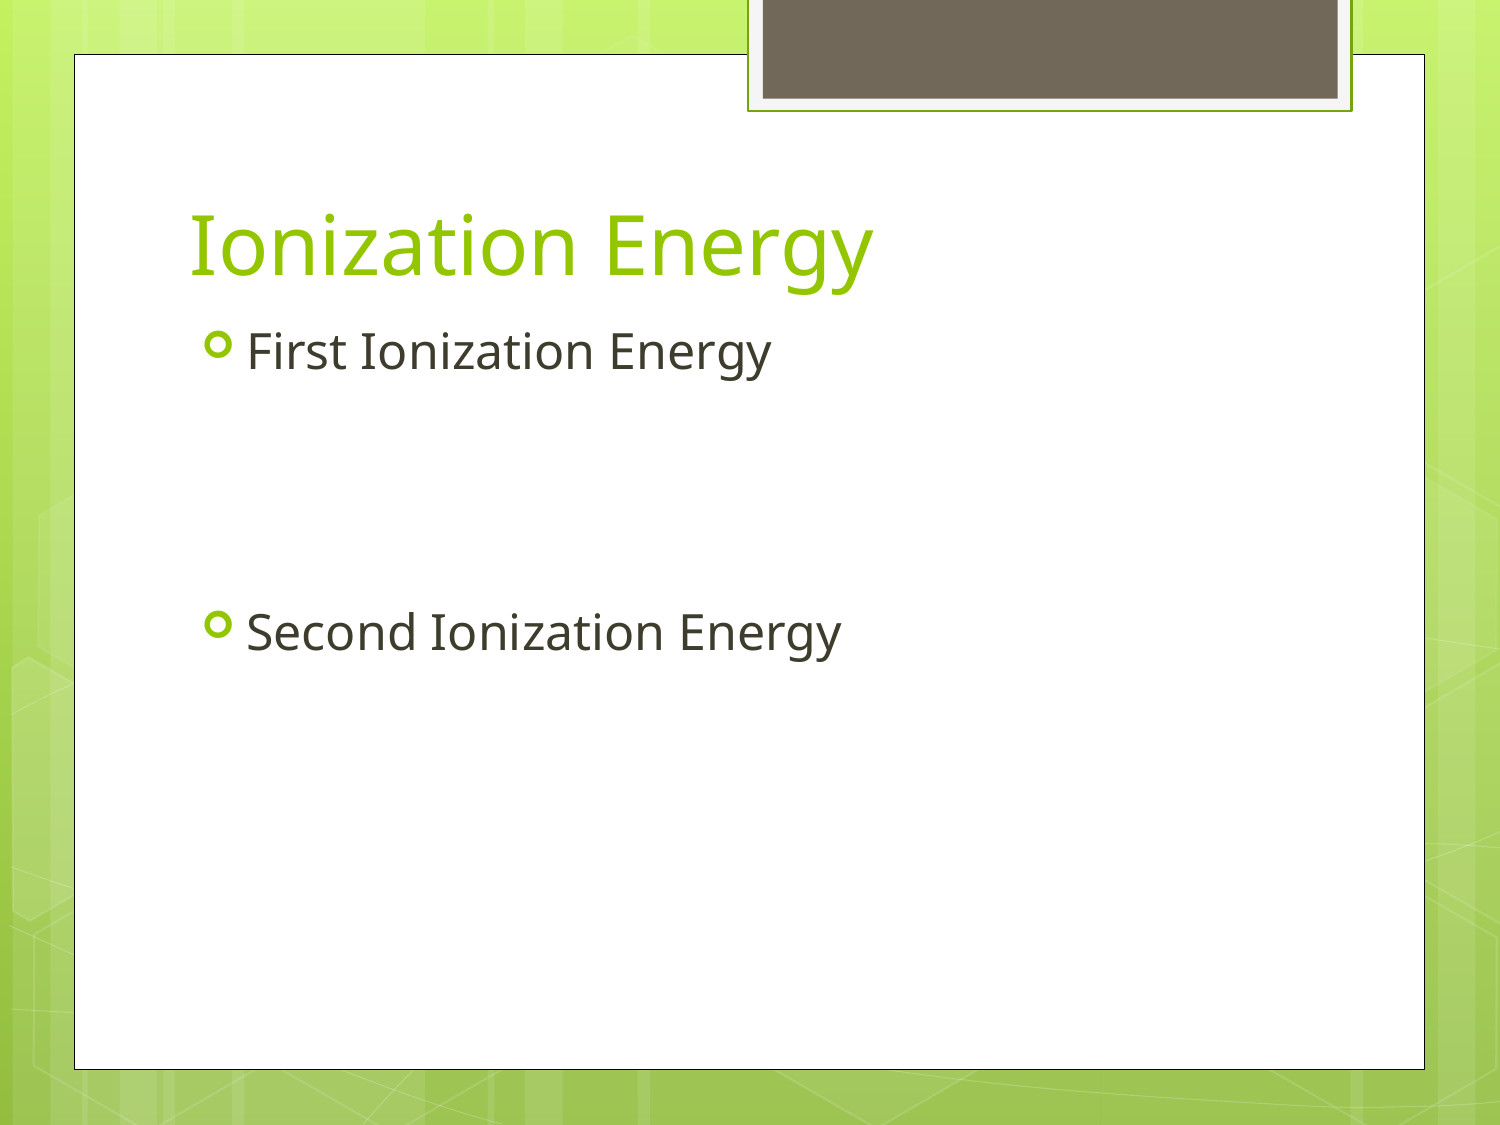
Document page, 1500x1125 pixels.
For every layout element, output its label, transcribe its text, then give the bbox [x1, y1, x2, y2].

list First Ionization Energy Second Ionization Energy [174, 312, 1287, 888]
title Ionization Energy [174, 112, 1328, 300]
